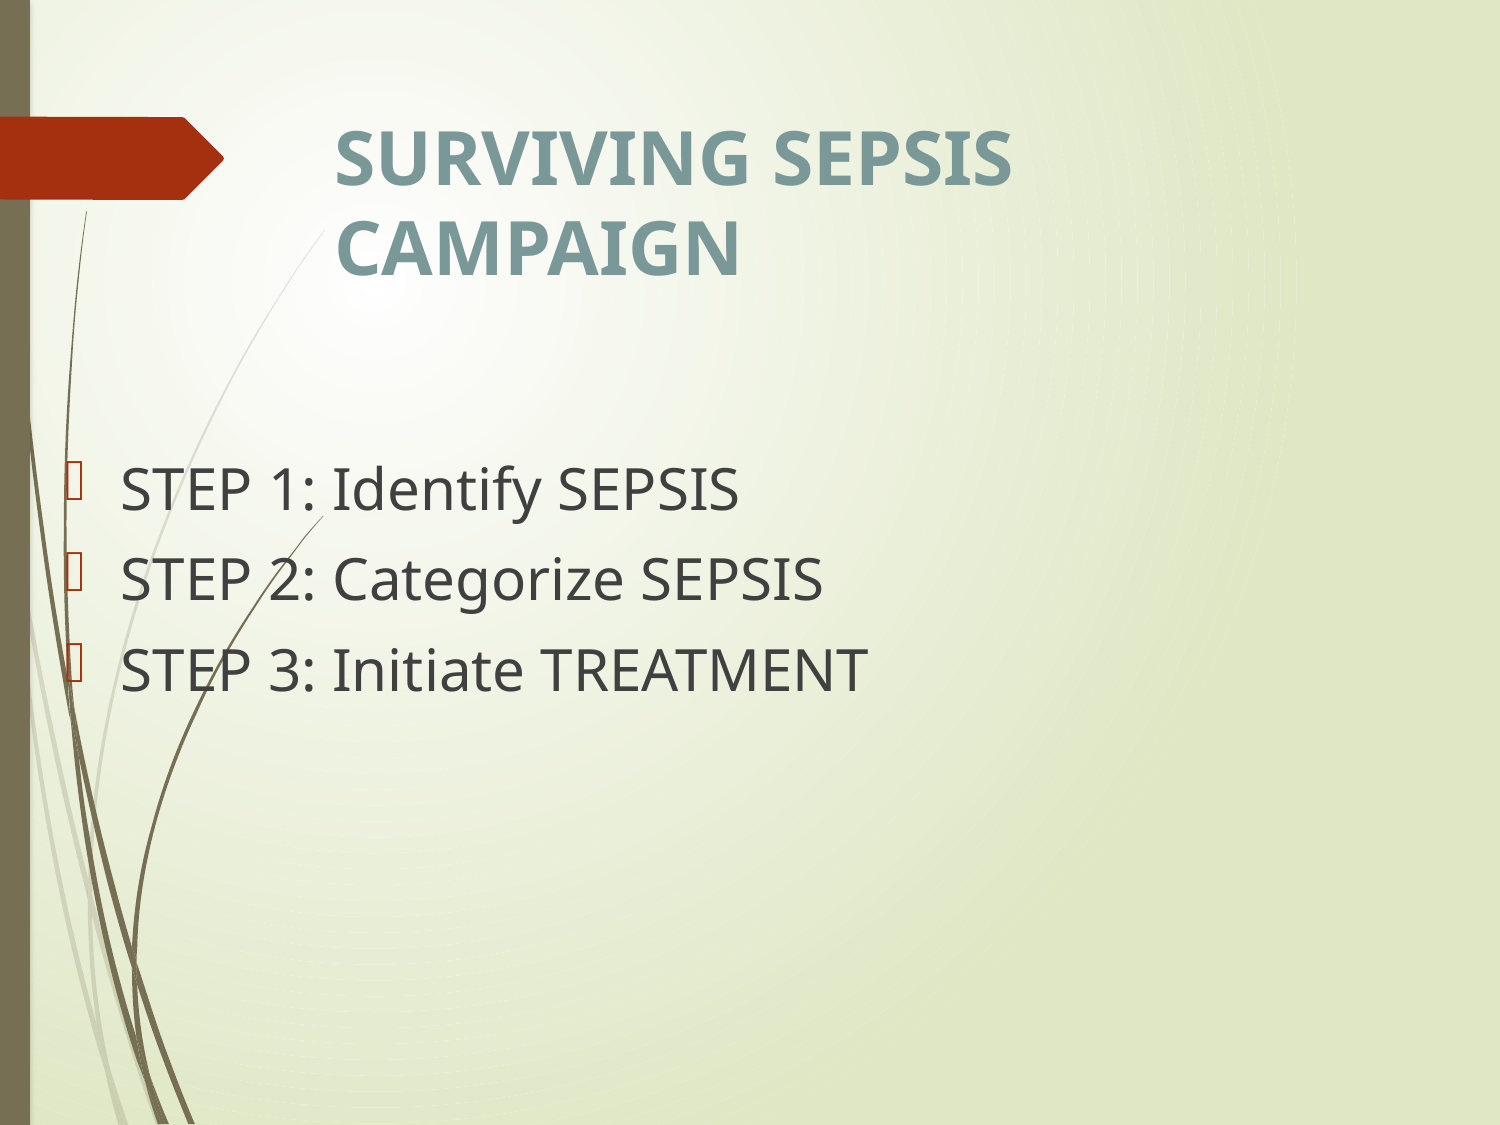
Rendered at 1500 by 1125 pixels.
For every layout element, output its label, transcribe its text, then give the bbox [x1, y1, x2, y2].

list STEP 1: Identify SEPSIS STEP 2: Categorize SEPSIS STEP 3: Initiate TREATMENT [49, 287, 1445, 1001]
title SURVIVING SEPSIS CAMPAIGN [319, 102, 1400, 287]
